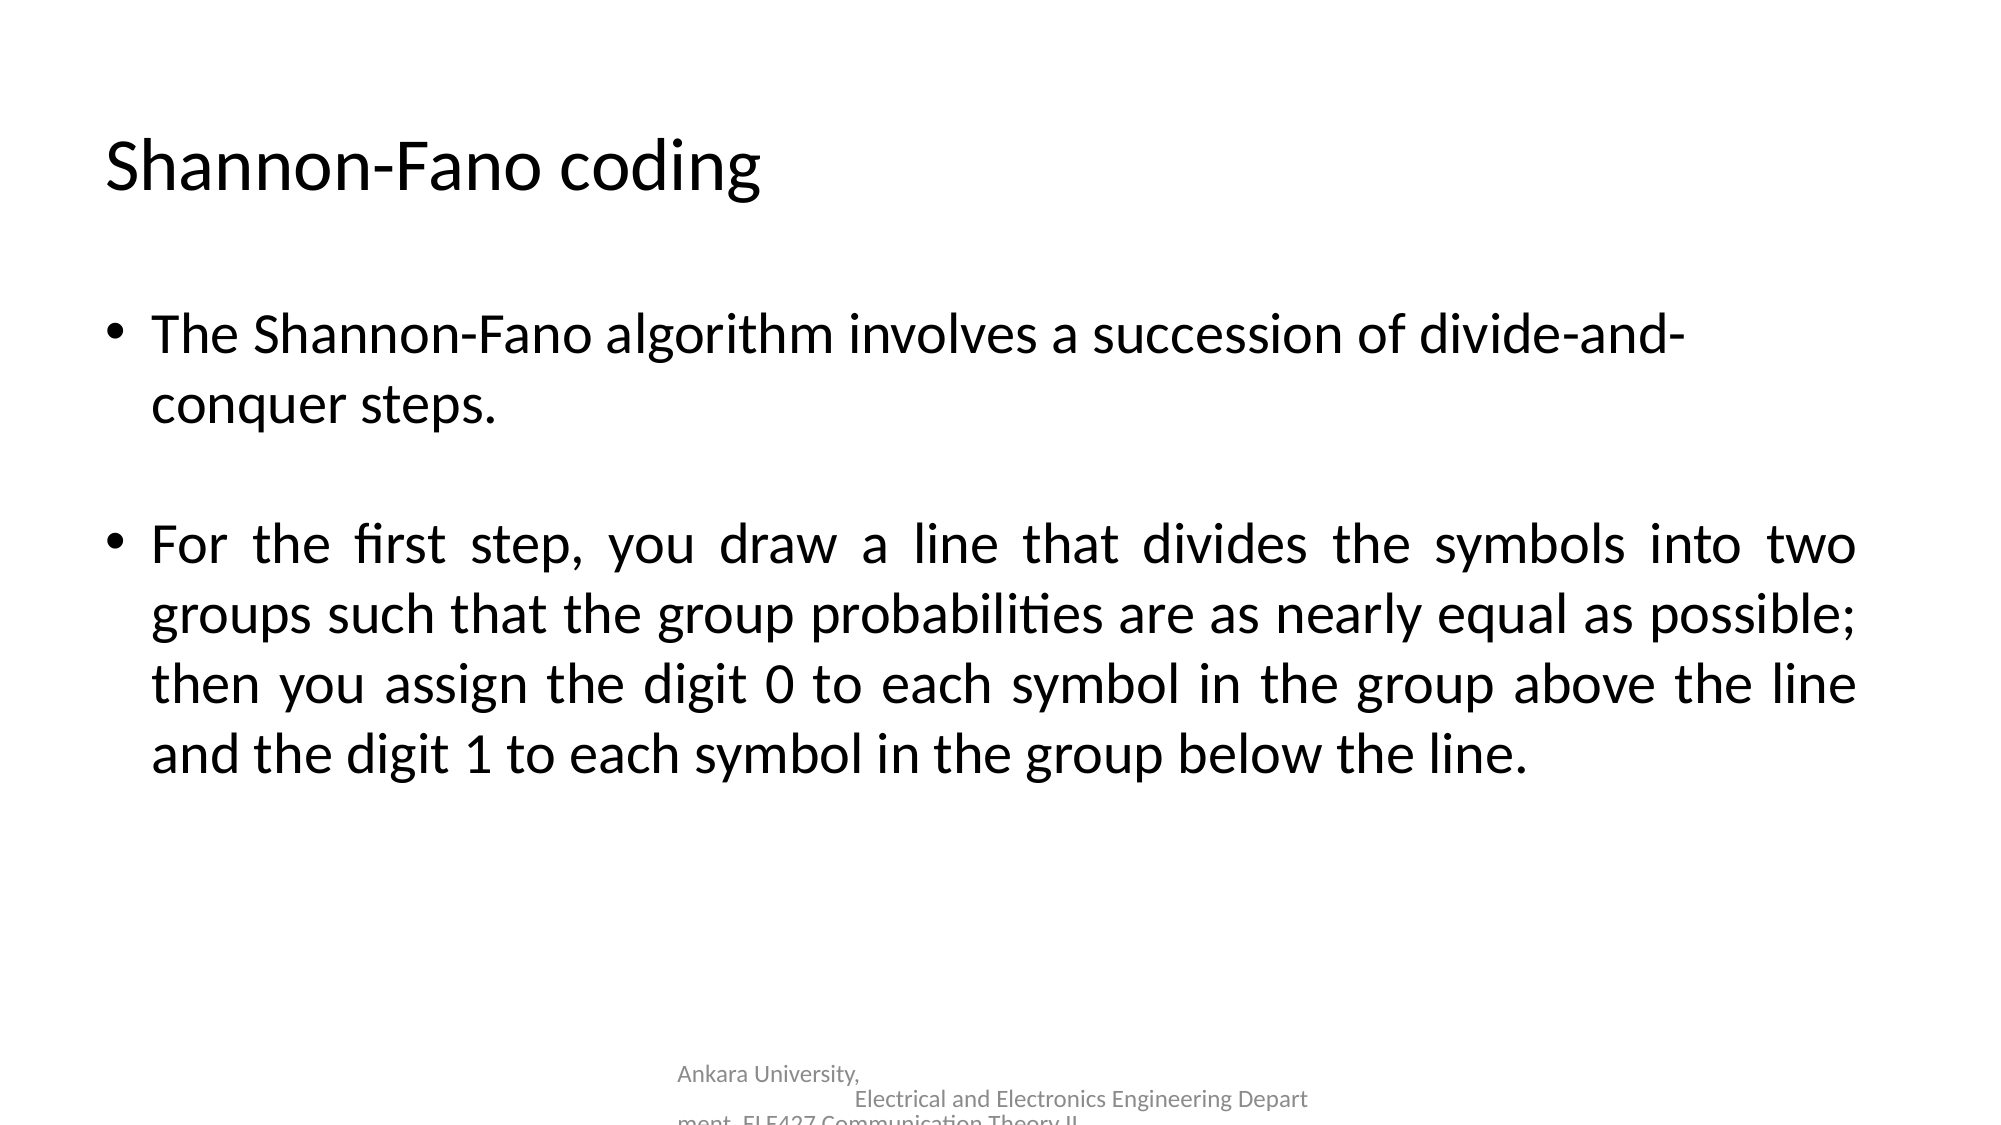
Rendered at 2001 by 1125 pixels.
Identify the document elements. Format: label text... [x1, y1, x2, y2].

text_box Shannon-Fano coding The Shannon-Fano algorithm involves a succession of divide-and-conquer steps. For the first step, you draw a line that divides the symbols into two groups such that the group probabilities are as nearly equal as possible; then you assign the digit 0 to each symbol in the group above the line and the digit 1 to each symbol in the group below the line. [90, 107, 1873, 973]
footer Ankara University, Electrical and Electronics Engineering Department, ELE427 Communication Theory II [662, 1042, 1338, 1103]
